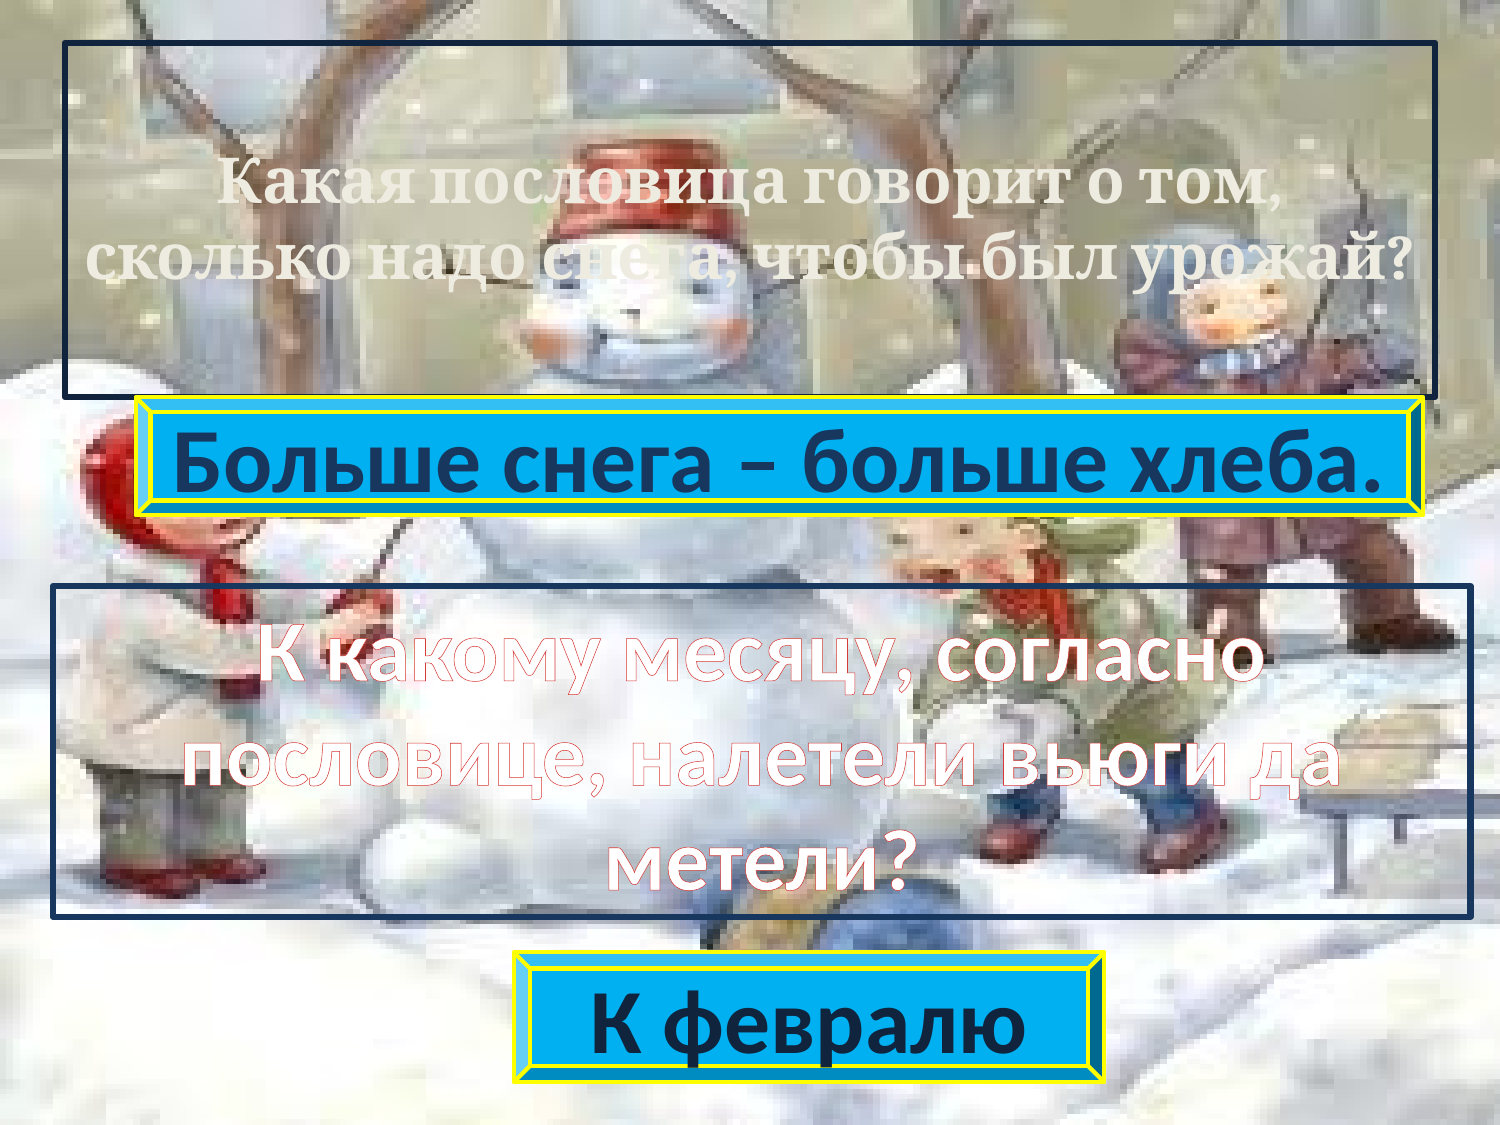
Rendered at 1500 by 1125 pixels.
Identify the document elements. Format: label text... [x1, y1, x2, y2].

title Какая пословица говорит о том, сколько надо снега, чтобы был урожай? [64, 42, 1436, 398]
subtitle К какому месяцу, согласно пословице, налетели вьюги да метели? [53, 586, 1471, 917]
text_box К февралю [512, 950, 1106, 1084]
text_box Больше снега – больше хлеба. [134, 395, 1425, 517]
picture [0, 0, 1500, 1125]
